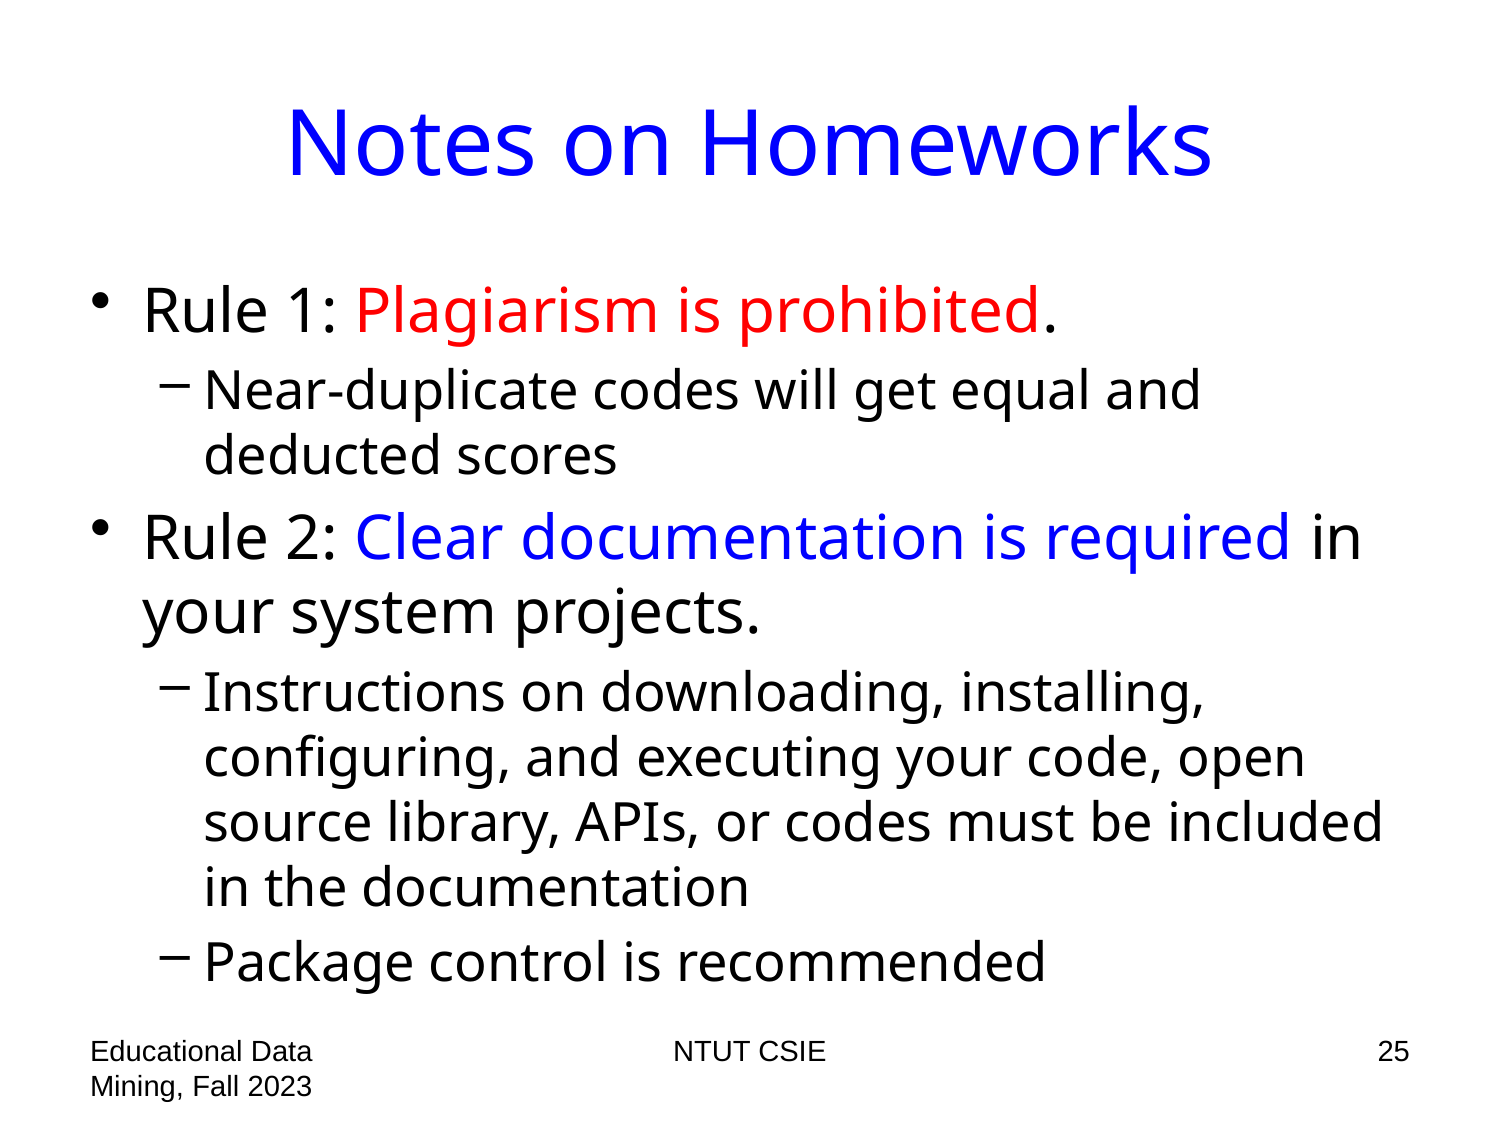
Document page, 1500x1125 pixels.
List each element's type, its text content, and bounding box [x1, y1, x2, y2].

slide_number Educational Data Mining, Fall 2023 [75, 1024, 425, 1103]
title Notes on Homeworks [75, 45, 1425, 233]
slide_number 25 [1074, 1024, 1425, 1103]
list Rule 1: Plagiarism is prohibited. Near-duplicate codes will get equal and deducted scores Rule 2: Clear documentation is required in your system projects. Instructions on downloading, installing, configuring, and executing your code, open source library, APIs, or codes must be included in the documentation Package control is recommended [75, 262, 1425, 1005]
footer NTUT CSIE [512, 1024, 988, 1103]
